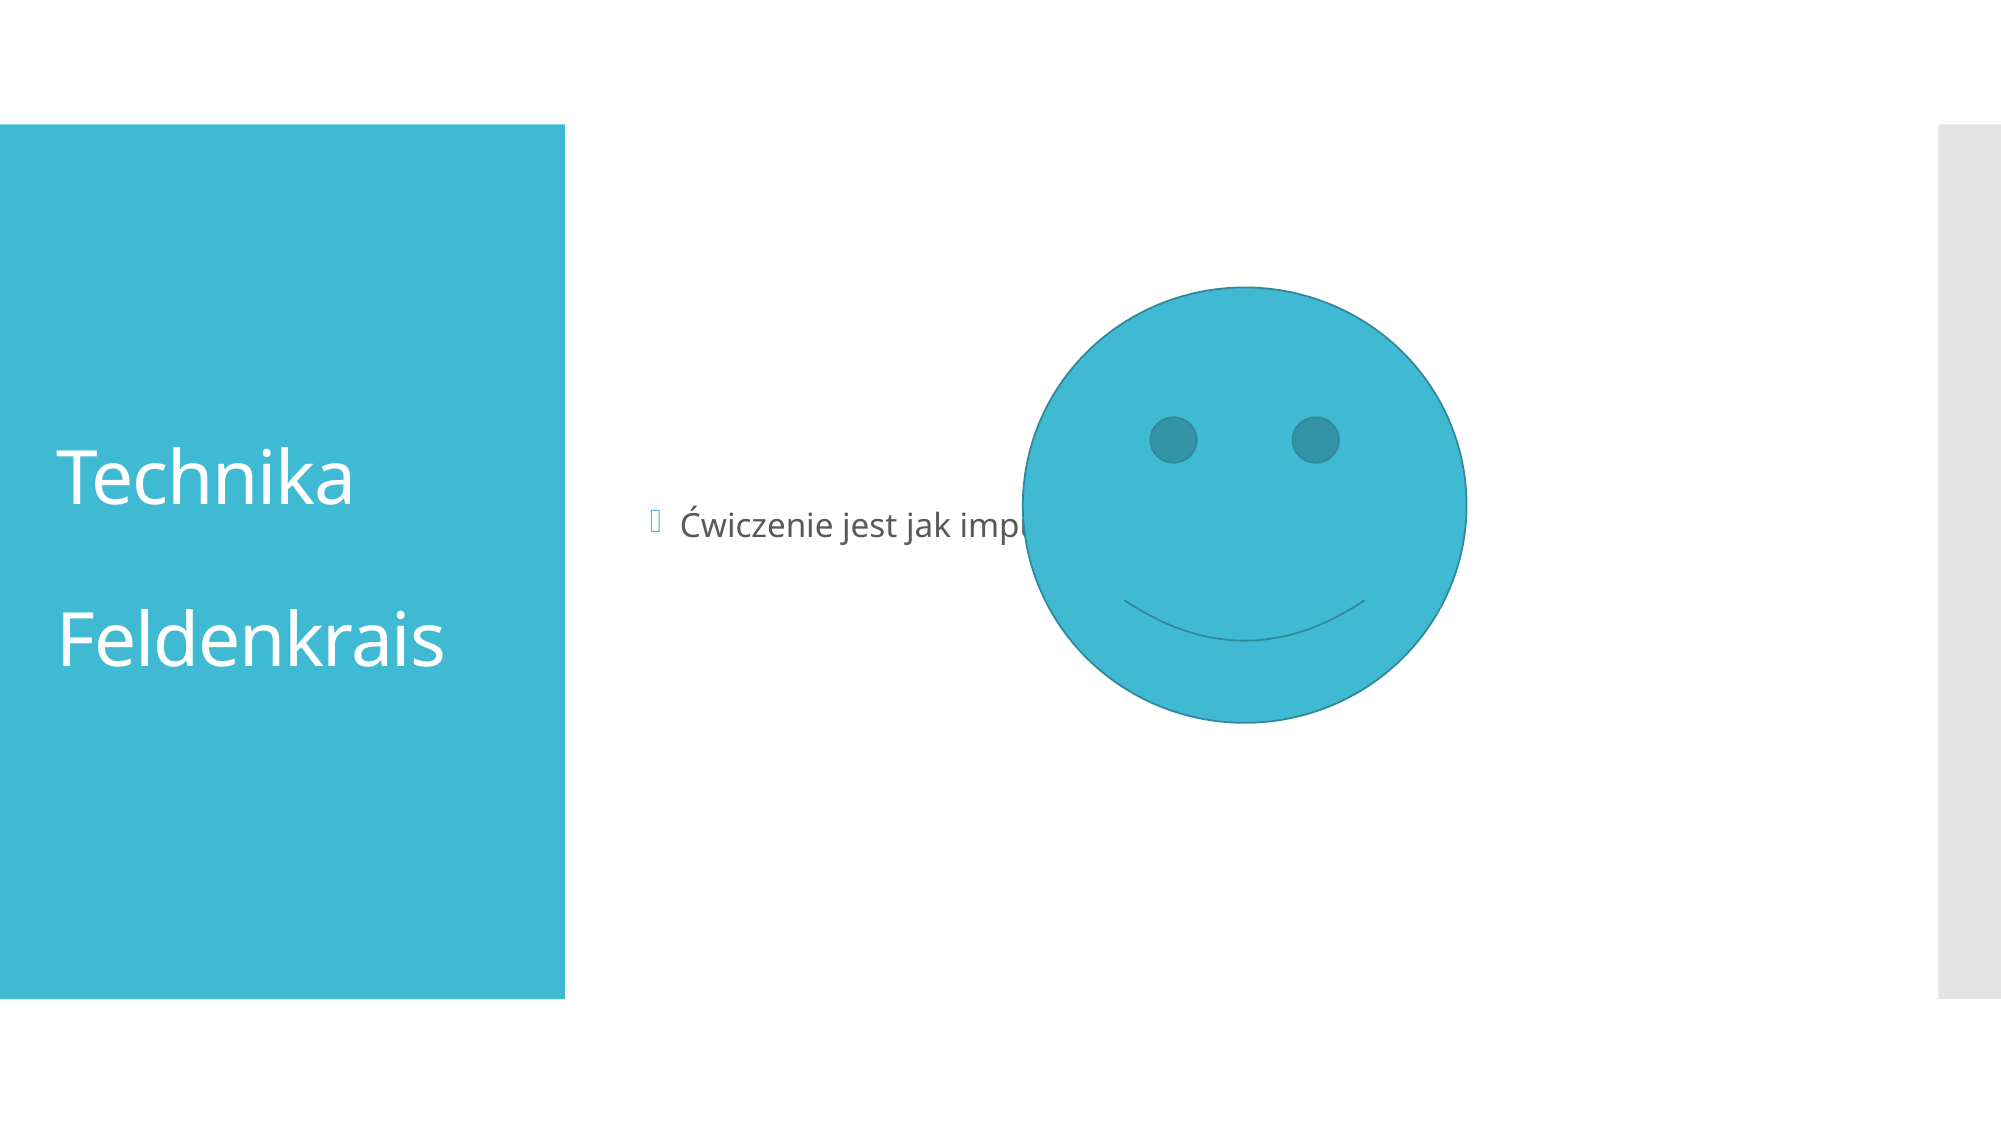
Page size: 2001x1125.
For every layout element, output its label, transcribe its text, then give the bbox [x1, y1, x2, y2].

list Ćwiczenie jest jak impuls [634, 141, 1835, 982]
text_box [1021, 286, 1468, 724]
title Technika Feldenkrais [41, 184, 525, 940]
